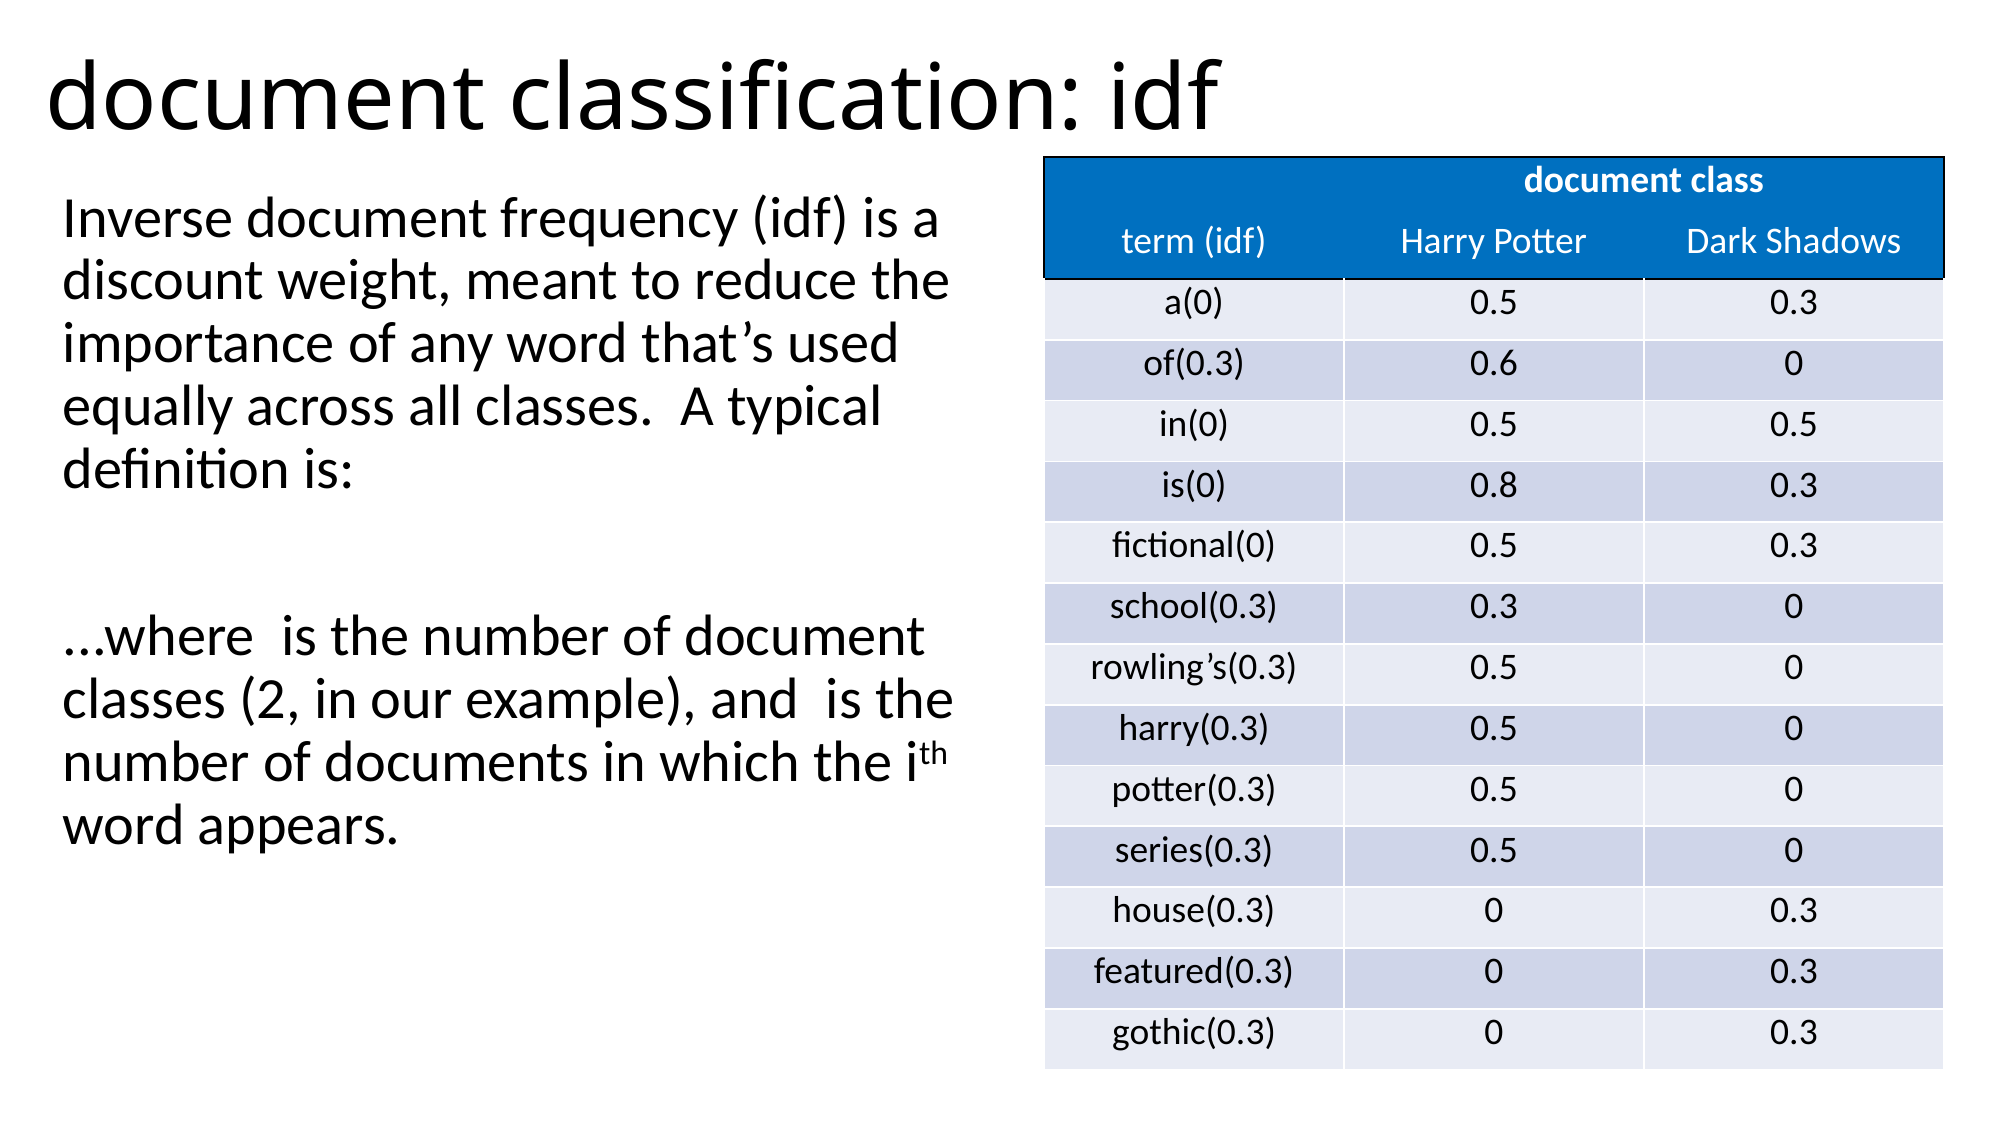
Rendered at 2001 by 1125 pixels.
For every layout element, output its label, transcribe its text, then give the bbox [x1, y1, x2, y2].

table_cell 0 [1645, 827, 1943, 886]
table_cell is(0) [1045, 462, 1343, 521]
table_cell 0.5 [1345, 523, 1643, 582]
table_cell of(0.3) [1045, 341, 1343, 400]
table_cell 0.3 [1645, 523, 1943, 582]
table_cell Harry Potter [1344, 218, 1644, 278]
table_cell 0.5 [1345, 706, 1643, 765]
table_cell 0.5 [1345, 401, 1643, 461]
table_cell gothic(0.3) [1045, 1010, 1343, 1069]
table_cell 0 [1345, 949, 1643, 1008]
table_cell 0 [1345, 888, 1643, 947]
table_cell a(0) [1045, 280, 1343, 339]
table_cell 0 [1645, 706, 1943, 765]
table_cell rowling’s(0.3) [1045, 645, 1343, 704]
table_cell 0.5 [1345, 280, 1643, 339]
table_cell 0 [1645, 341, 1943, 400]
table_header document class [1344, 158, 1943, 218]
table_cell 0.3 [1645, 949, 1943, 1008]
table_cell 0 [1645, 584, 1943, 643]
table_cell 0 [1345, 1010, 1643, 1069]
table_cell 0.3 [1645, 280, 1943, 339]
table_cell 0.3 [1645, 888, 1943, 947]
table_header [1045, 158, 1344, 218]
title document classification: idf [30, 20, 1824, 180]
table_cell 0.5 [1345, 645, 1643, 704]
table_cell potter(0.3) [1045, 766, 1343, 825]
table_cell 0.3 [1645, 462, 1943, 521]
table_cell fictional(0) [1045, 523, 1343, 582]
table_cell harry(0.3) [1045, 706, 1343, 765]
table_cell 0 [1645, 645, 1943, 704]
table_cell 0.5 [1345, 827, 1643, 886]
table_cell series(0.3) [1045, 827, 1343, 886]
table_cell 0 [1645, 766, 1943, 825]
table_cell Dark Shadows [1644, 218, 1943, 278]
table_cell house(0.3) [1045, 888, 1343, 947]
table_cell 0.5 [1645, 401, 1943, 461]
table_cell school(0.3) [1045, 584, 1343, 643]
table_cell 0.6 [1345, 341, 1643, 400]
table_cell 0.8 [1345, 462, 1643, 521]
table_cell in(0) [1045, 401, 1343, 461]
table_cell featured(0.3) [1045, 949, 1343, 1008]
table_cell term (idf) [1045, 218, 1344, 278]
table_cell 0.3 [1345, 584, 1643, 643]
table_cell 0.5 [1345, 766, 1643, 825]
table_cell 0.3 [1645, 1010, 1943, 1069]
